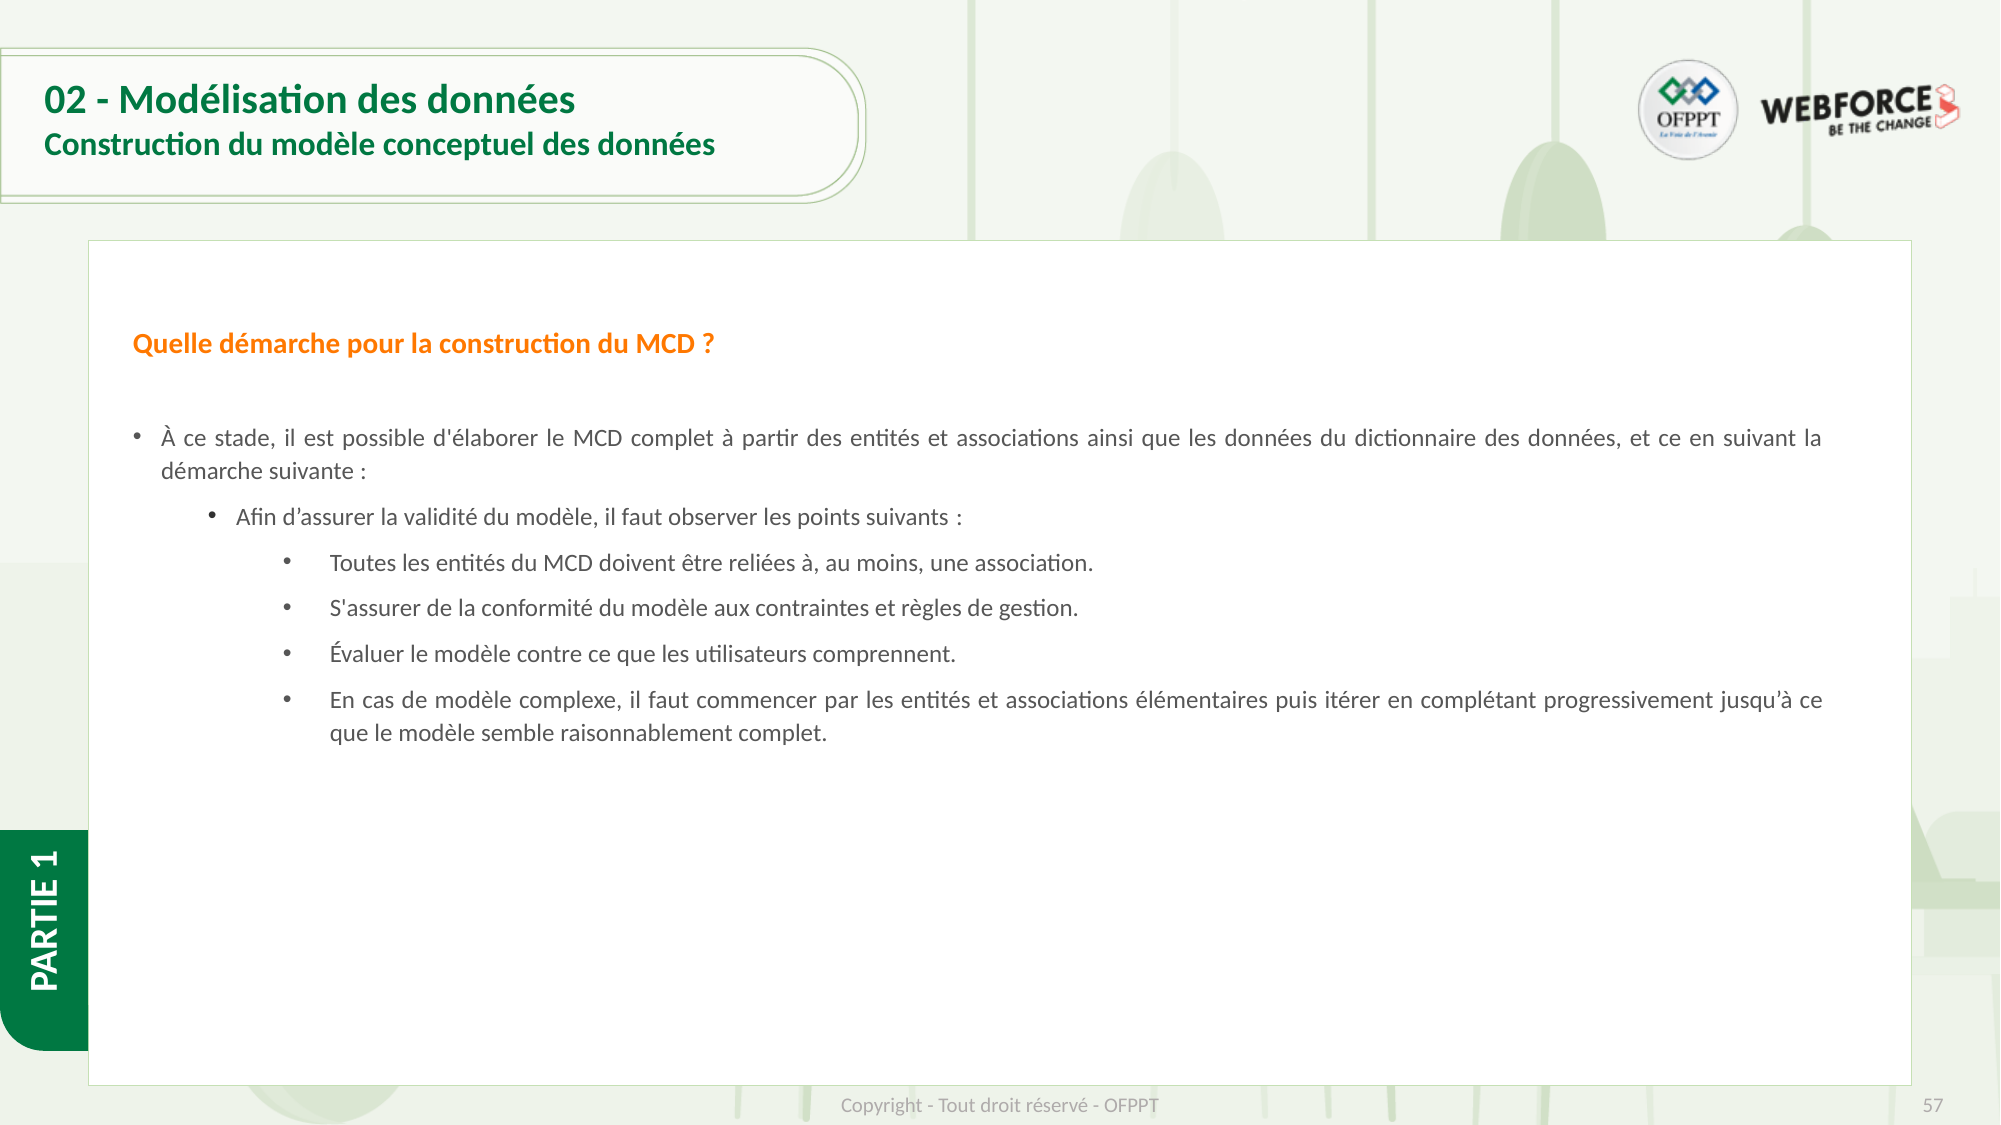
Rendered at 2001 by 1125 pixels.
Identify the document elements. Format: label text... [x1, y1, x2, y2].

picture [1634, 56, 1743, 164]
list Construction du modèle conceptuel des données [29, 119, 863, 192]
list Quelle démarche pour la construction du MCD ? À ce stade, il est possible d'élaborer le MCD complet à partir des entités et associations ainsi que les données du dictionnaire des données, et ce en suivant la démarche suivante : Afin d’assurer la validité du modèle, il faut observer les points suivants : Toutes les entités du MCD doivent être reliées à, au moins, une association. S'assurer de la conformité du modèle aux contraintes et règles de gestion. Évaluer le modèle contre ce que les utilisateurs comprennent. En cas de modèle complexe, il faut commencer par les entités et associations élémentaires puis itérer en complétant progressivement jusqu’à ce que le modèle semble raisonnablement complet. [118, 318, 1841, 1060]
title 02 - Modélisation des données [29, 65, 863, 119]
picture [1754, 75, 1967, 145]
